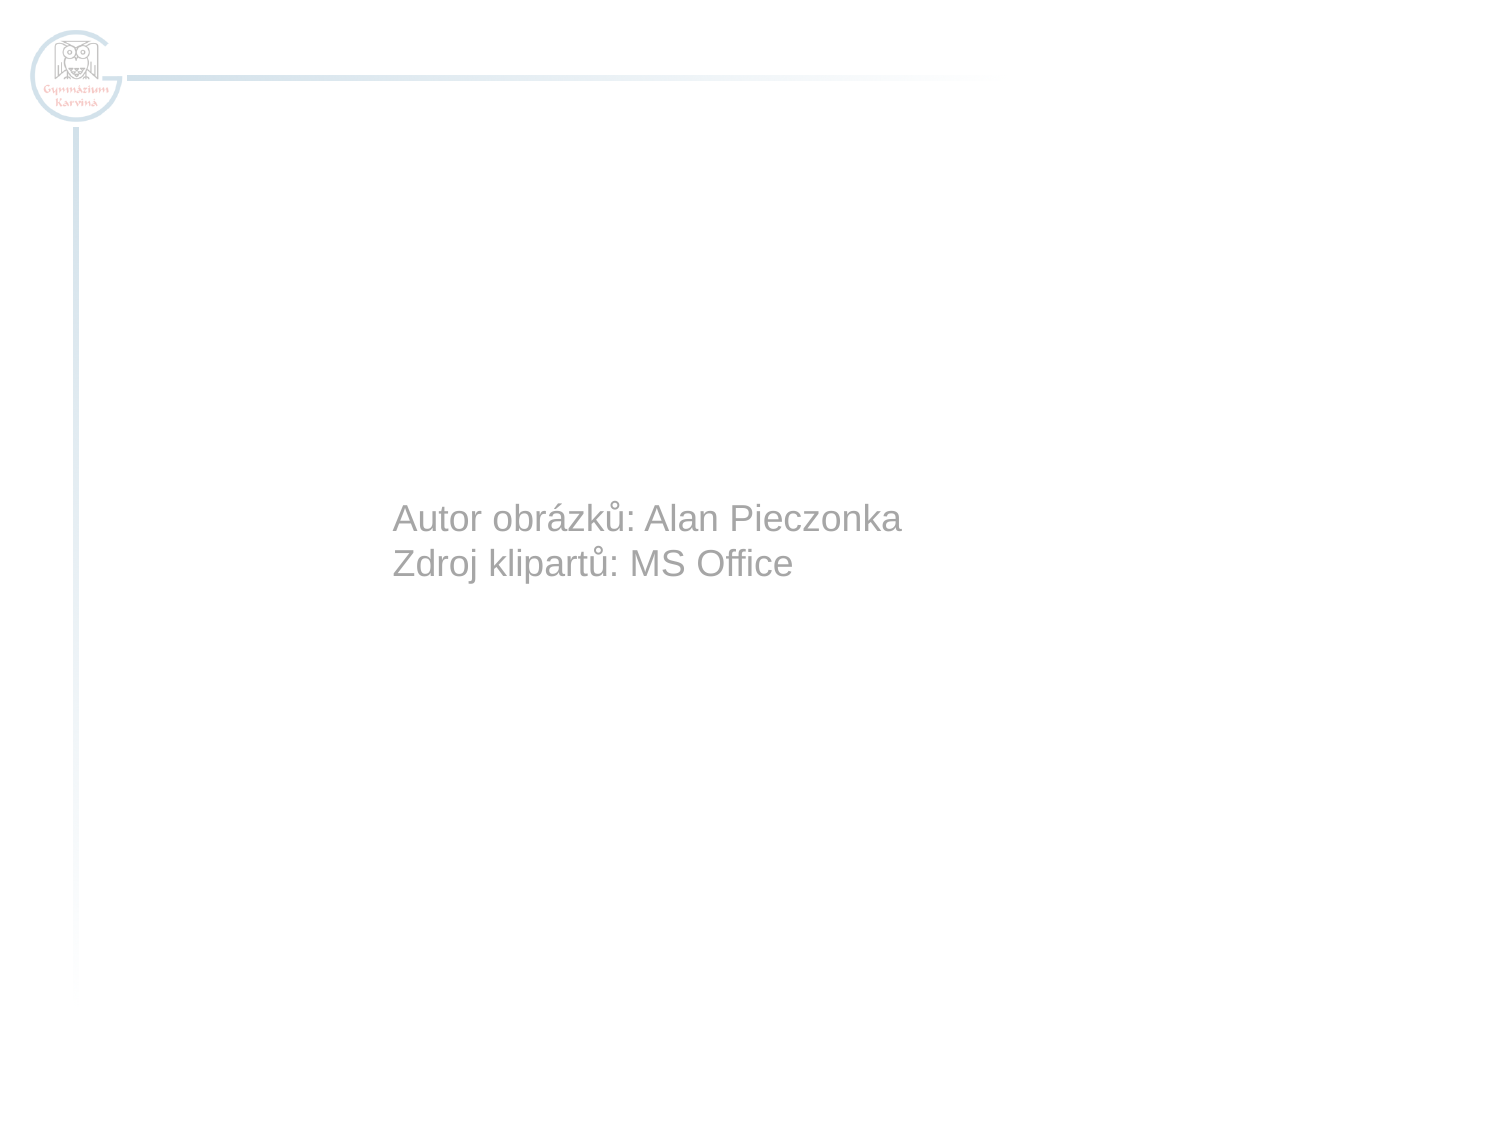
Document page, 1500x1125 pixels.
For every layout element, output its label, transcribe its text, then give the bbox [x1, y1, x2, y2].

picture [127, 75, 1014, 81]
picture [29, 27, 124, 123]
picture [73, 127, 79, 1014]
text_box Autor obrázků: Alan Pieczonka Zdroj klipartů: MS Office [377, 486, 1122, 637]
